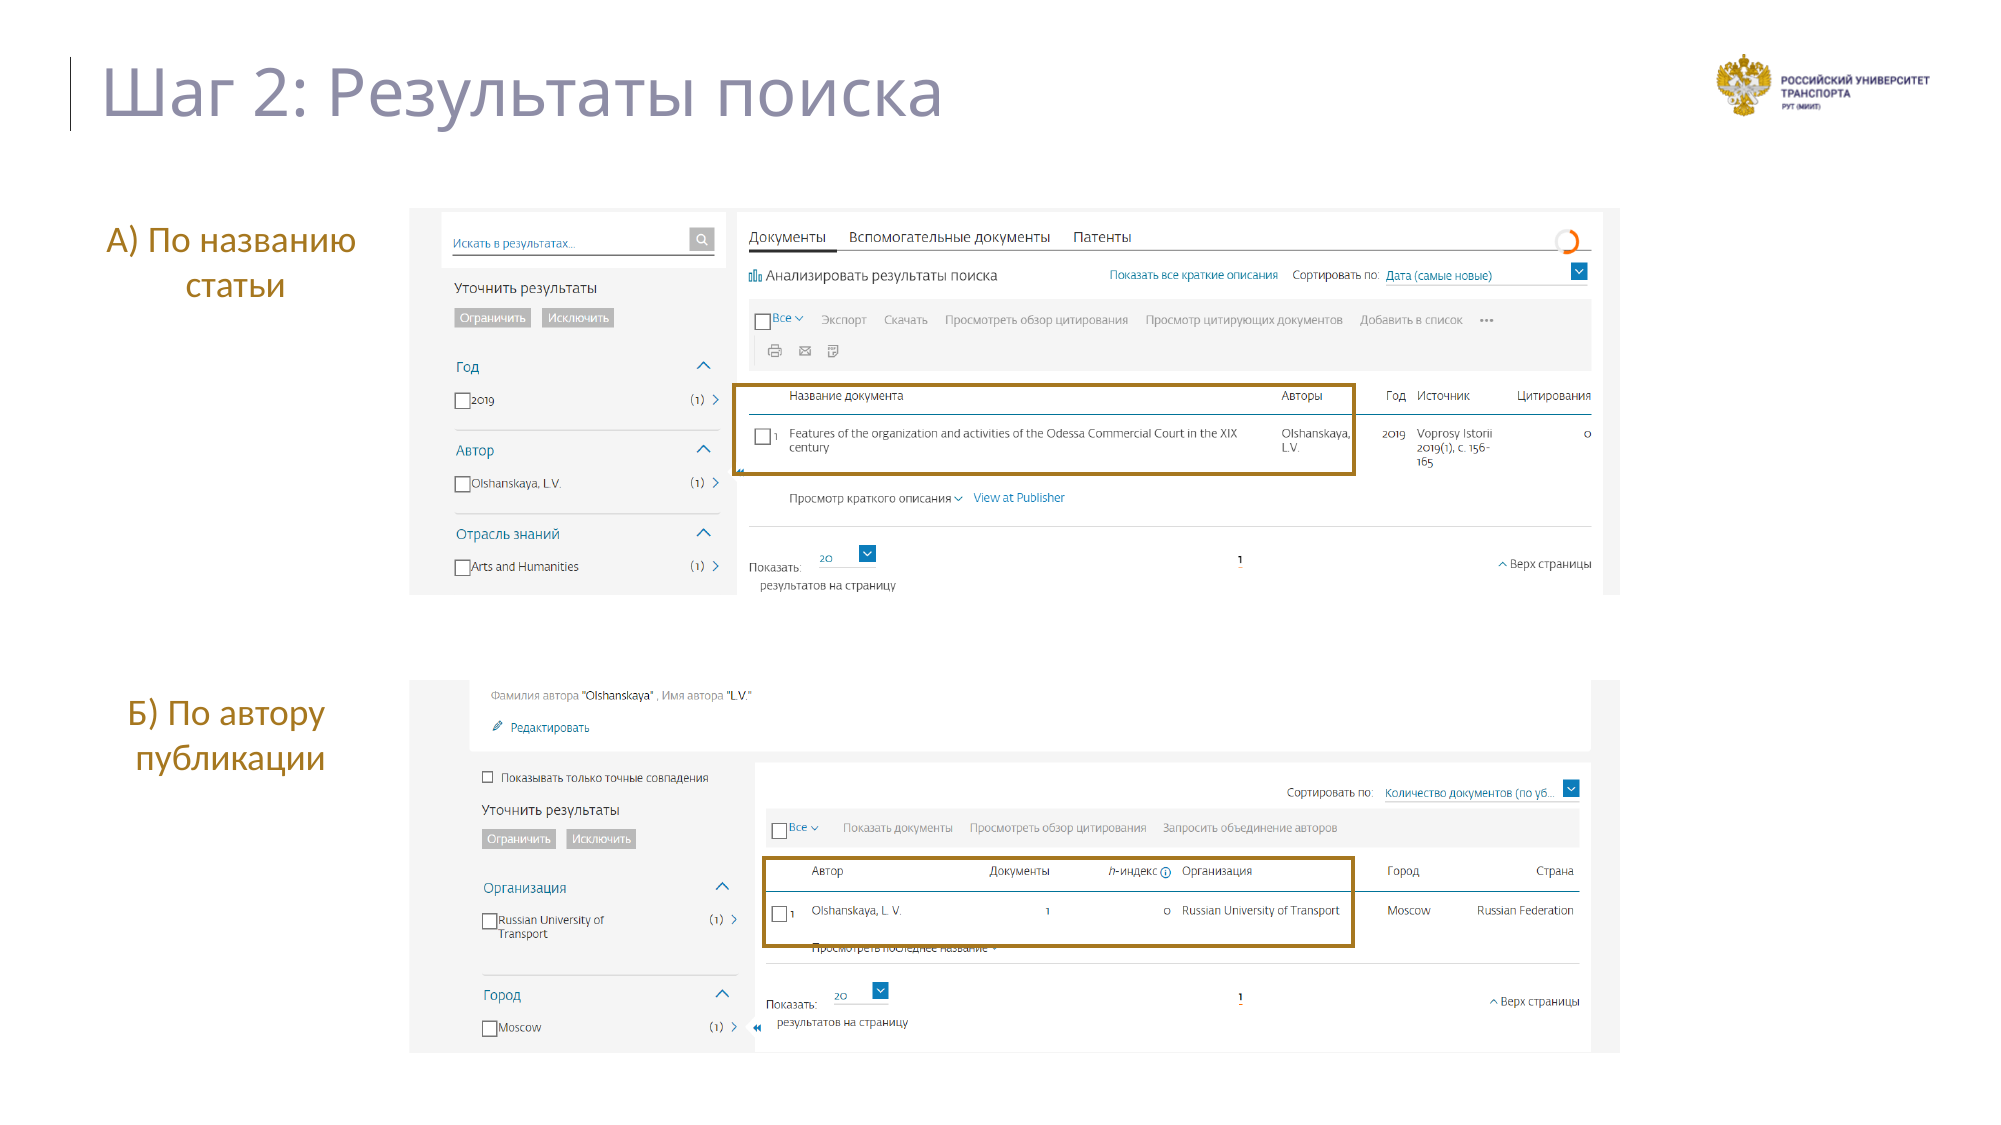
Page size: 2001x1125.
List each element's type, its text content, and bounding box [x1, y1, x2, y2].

title Шаг 2: Результаты поиска [85, 32, 1705, 157]
picture [1716, 54, 1930, 117]
text_box Б) По автору публикации [112, 680, 349, 786]
text_box А) По названию статьи [91, 208, 380, 313]
picture [409, 208, 1620, 595]
picture [409, 680, 1620, 1053]
